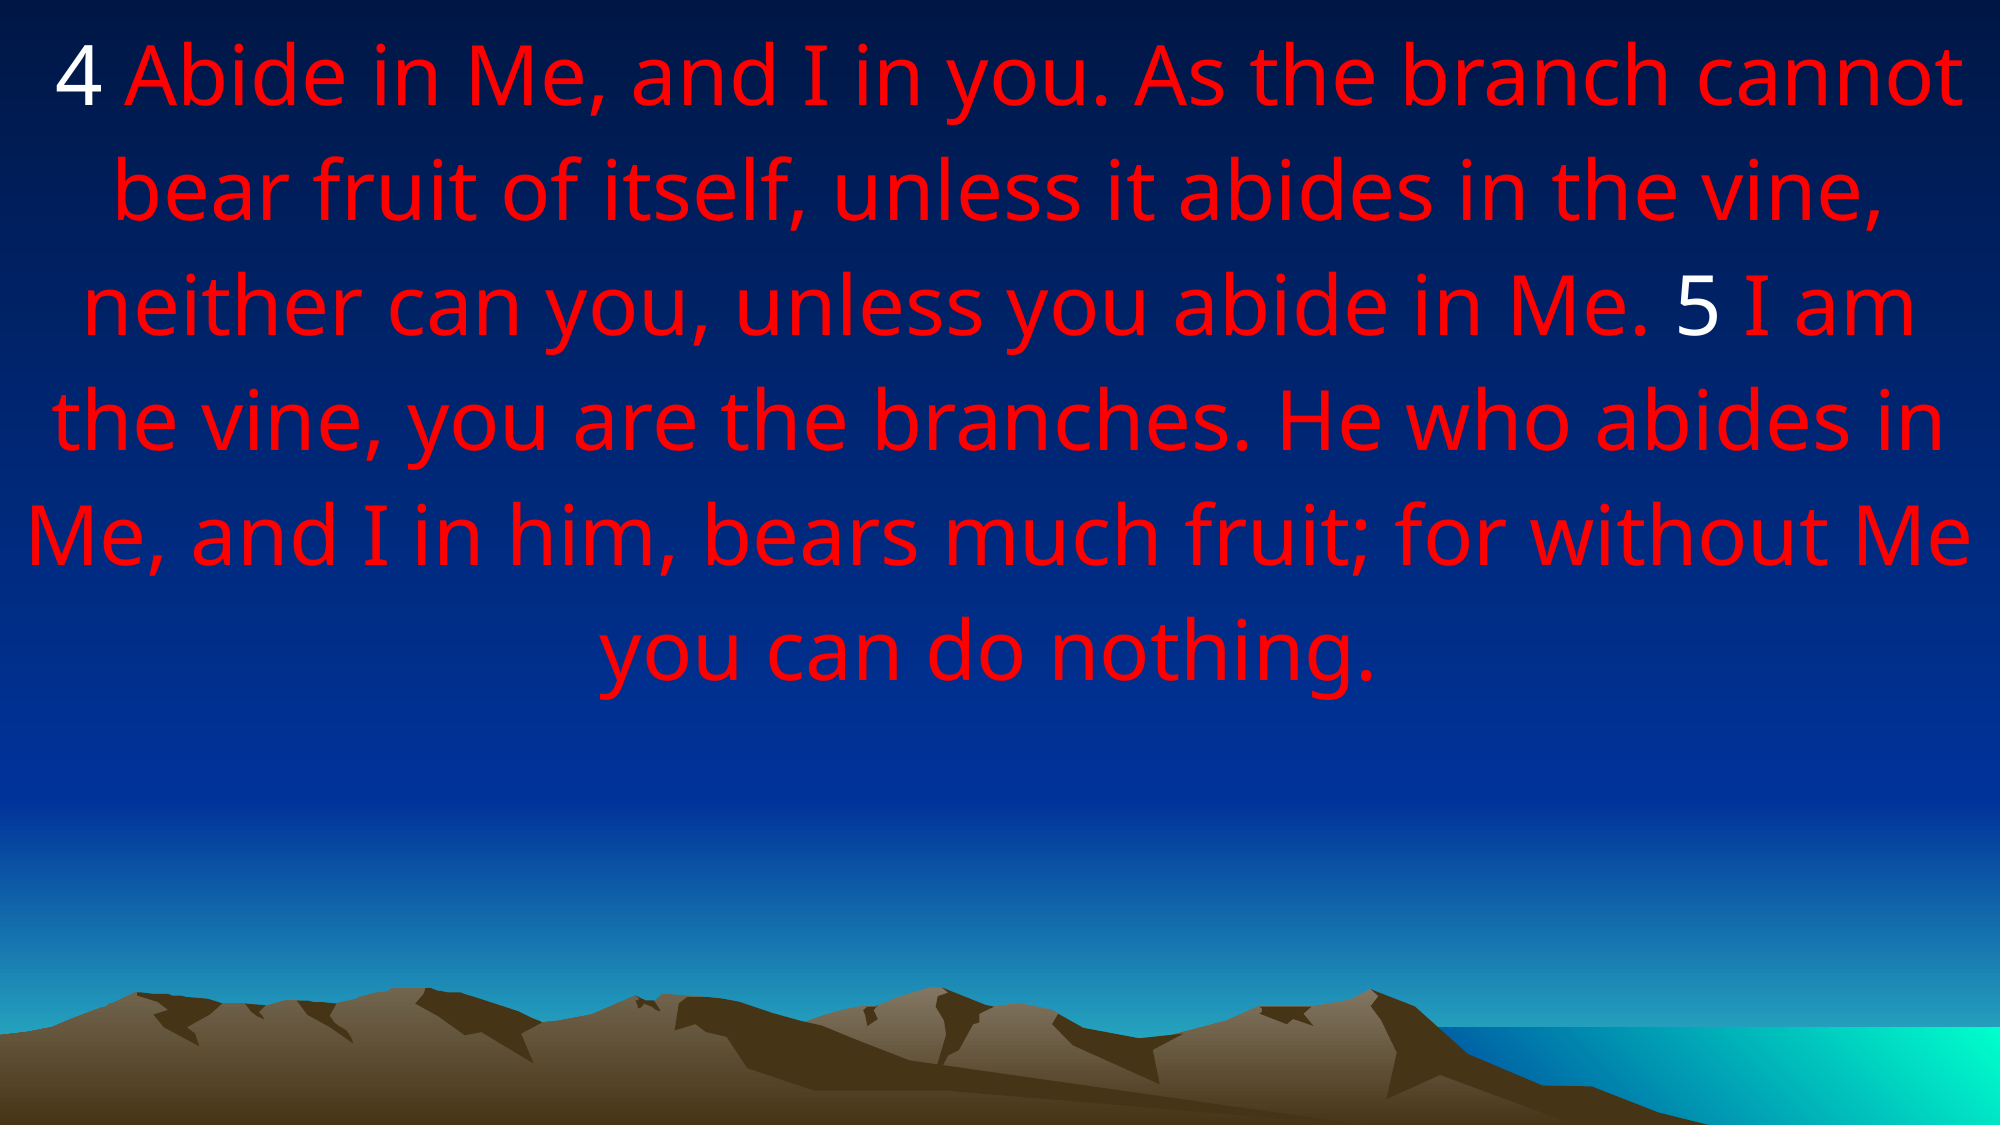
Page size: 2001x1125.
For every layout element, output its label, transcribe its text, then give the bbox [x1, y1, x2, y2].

text_box 4 Abide in Me, and I in you. As the branch cannot bear fruit of itself, unless it abides in the vine, neither can you, unless you abide in Me. 5 I am the vine, you are the branches. He who abides in Me, and I in him, bears much fruit; for without Me you can do nothing. [0, 0, 2000, 900]
